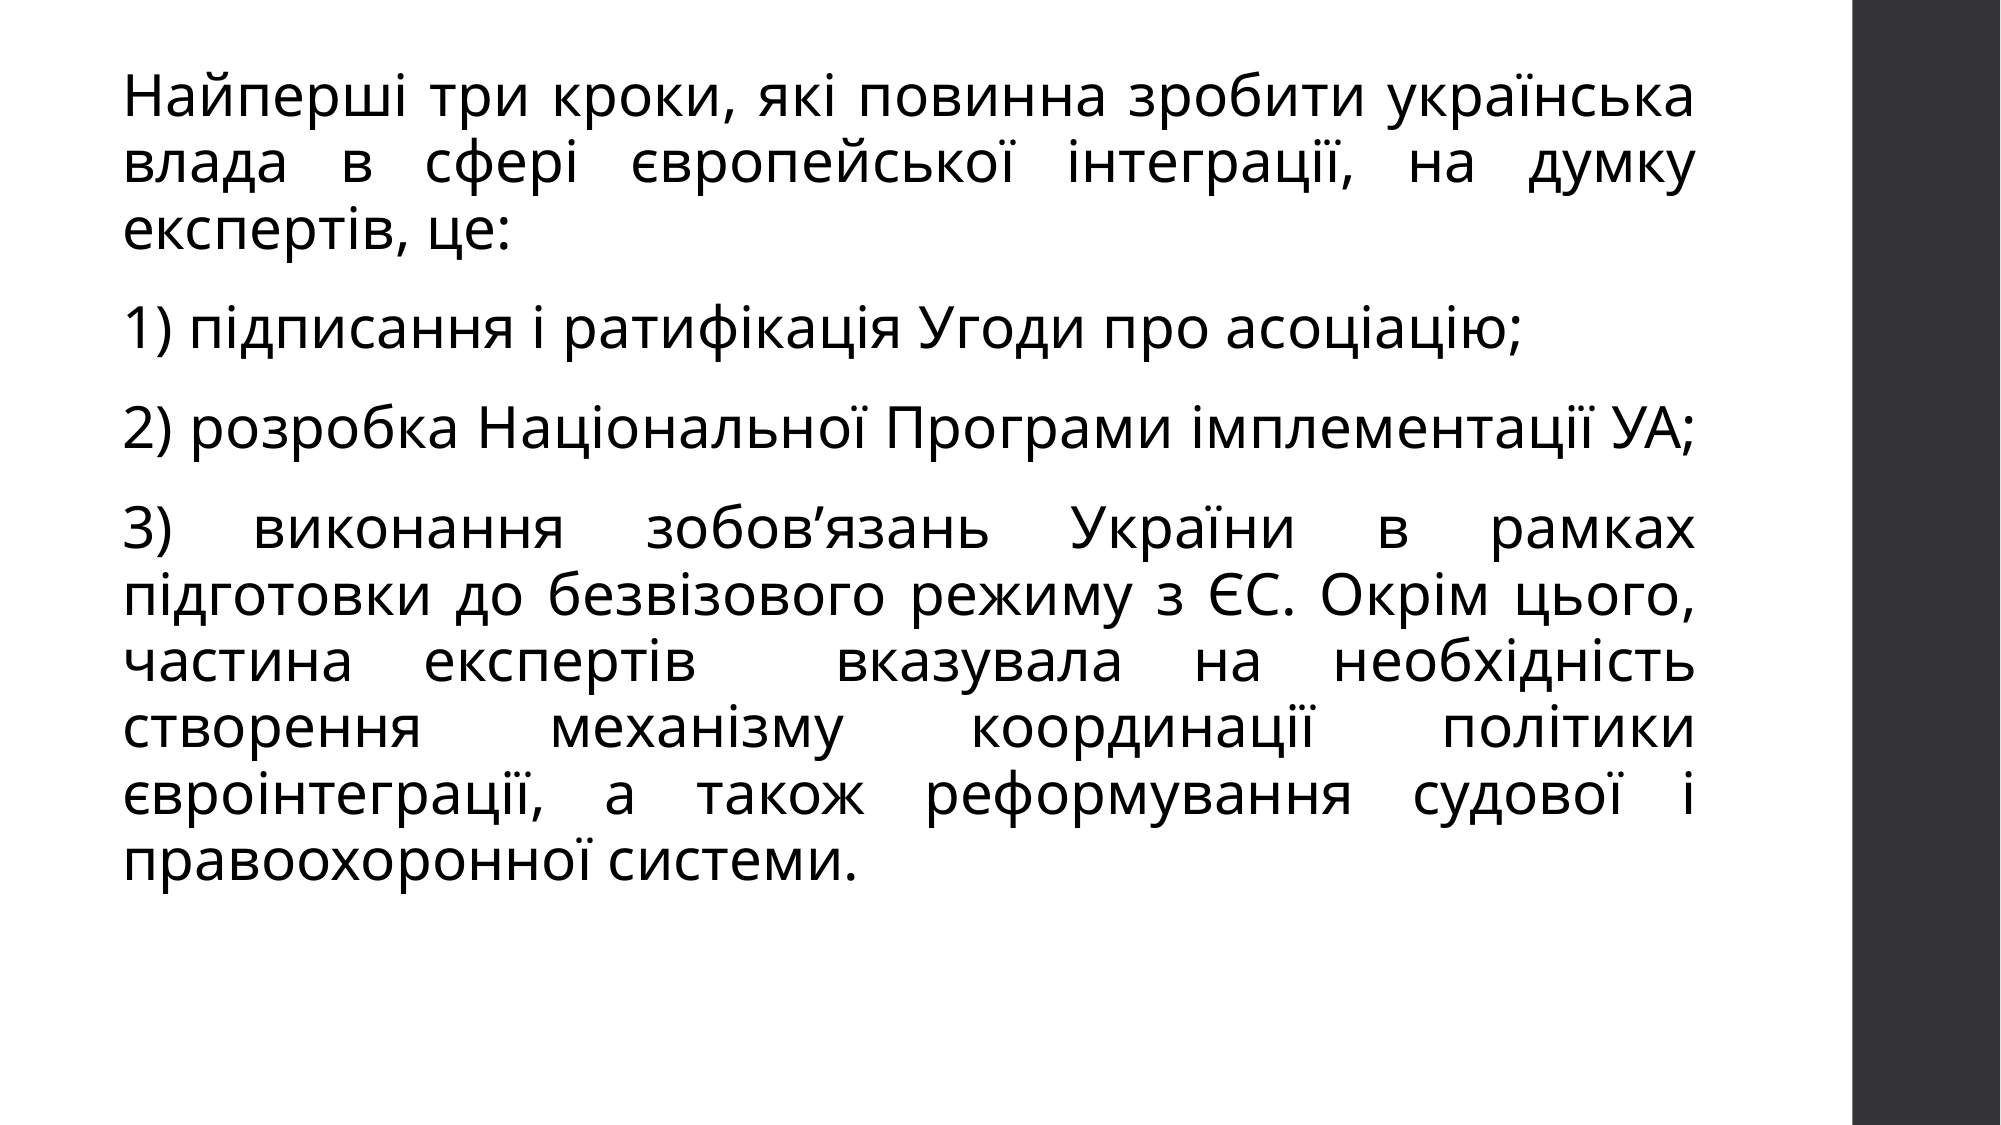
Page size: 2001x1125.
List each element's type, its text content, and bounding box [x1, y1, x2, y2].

list Найперші три кроки, які повинна зробити українська влада в сфері європейської інтеграції, на думку експертів, це: 1) підписання і ратифікація Угоди про асоціацію; 2) розробка Національної Програми імплементації УА; 3) виконання зобов’язань України в рамках підготовки до безвізового режиму з ЄС. Окрім цього, частина експертів вказувала на необхідність створення механізму координації політики євроінтеграції, а також реформування судової і правоохоронної системи. [107, 55, 1714, 823]
